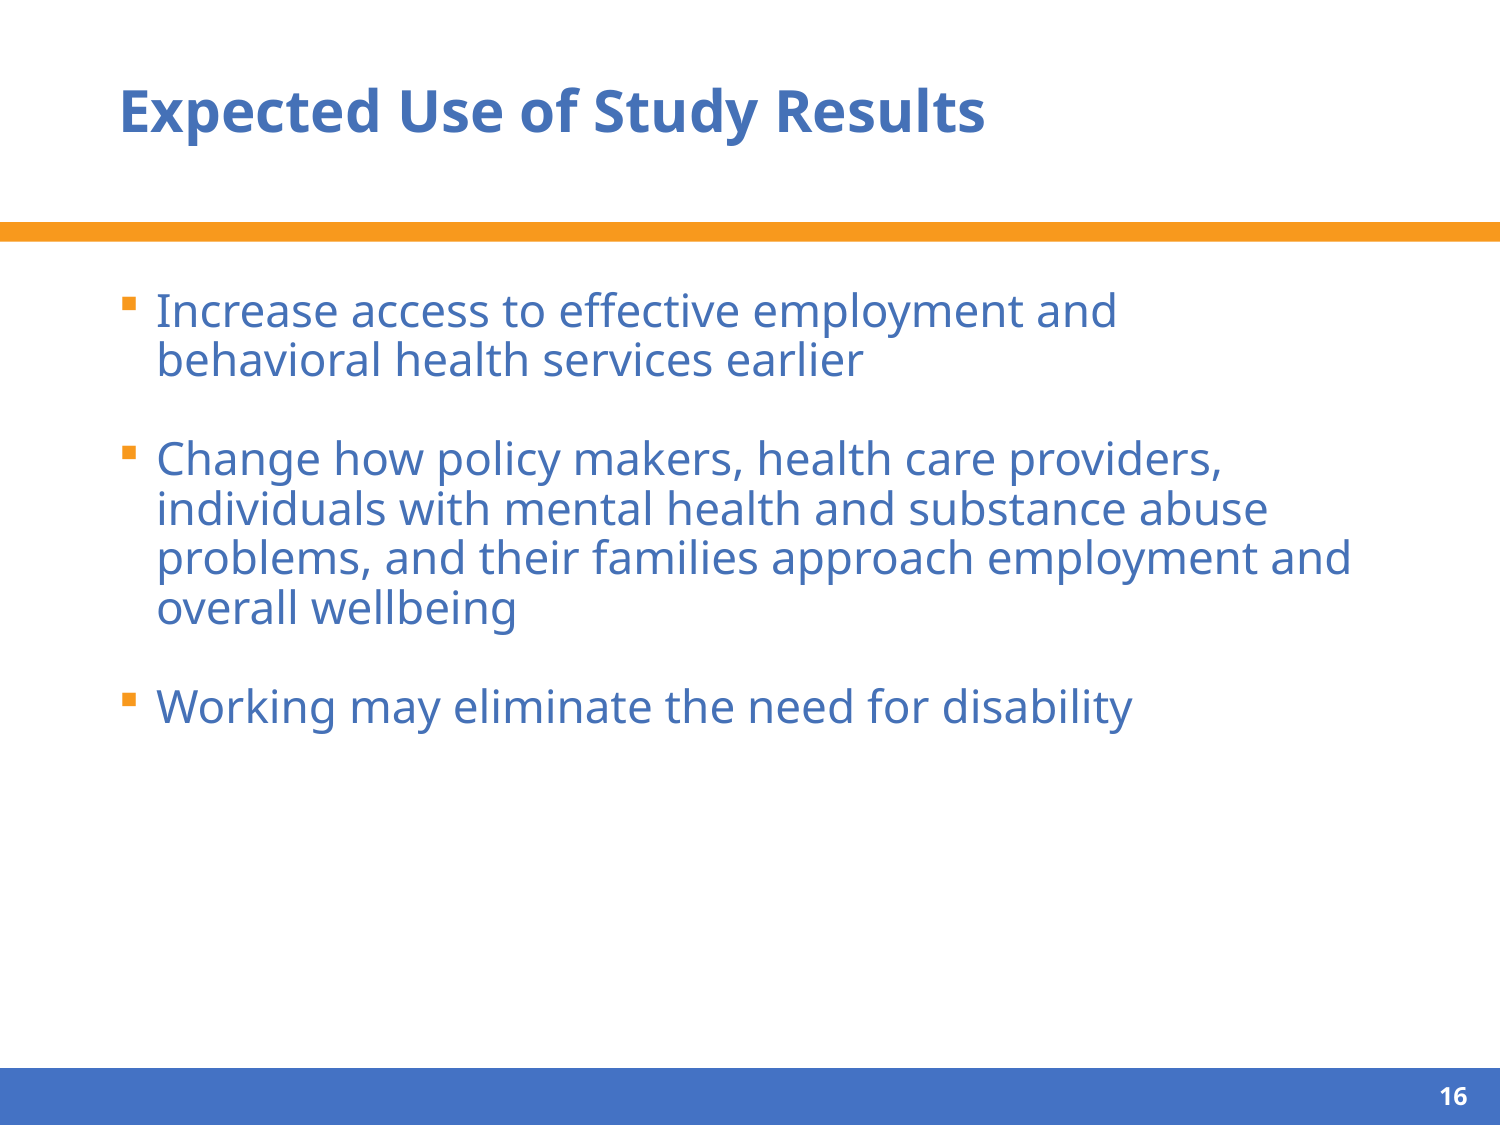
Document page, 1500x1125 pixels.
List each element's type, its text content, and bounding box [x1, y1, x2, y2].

title Expected Use of Study Results [103, 38, 1370, 190]
slide_number 16 [1369, 1068, 1483, 1125]
list Increase access to effective employment and behavioral health services earlier Change how policy makers, health care providers, individuals with mental health and substance abuse problems, and their families approach employment and overall wellbeing Working may eliminate the need for disability [103, 279, 1370, 1014]
